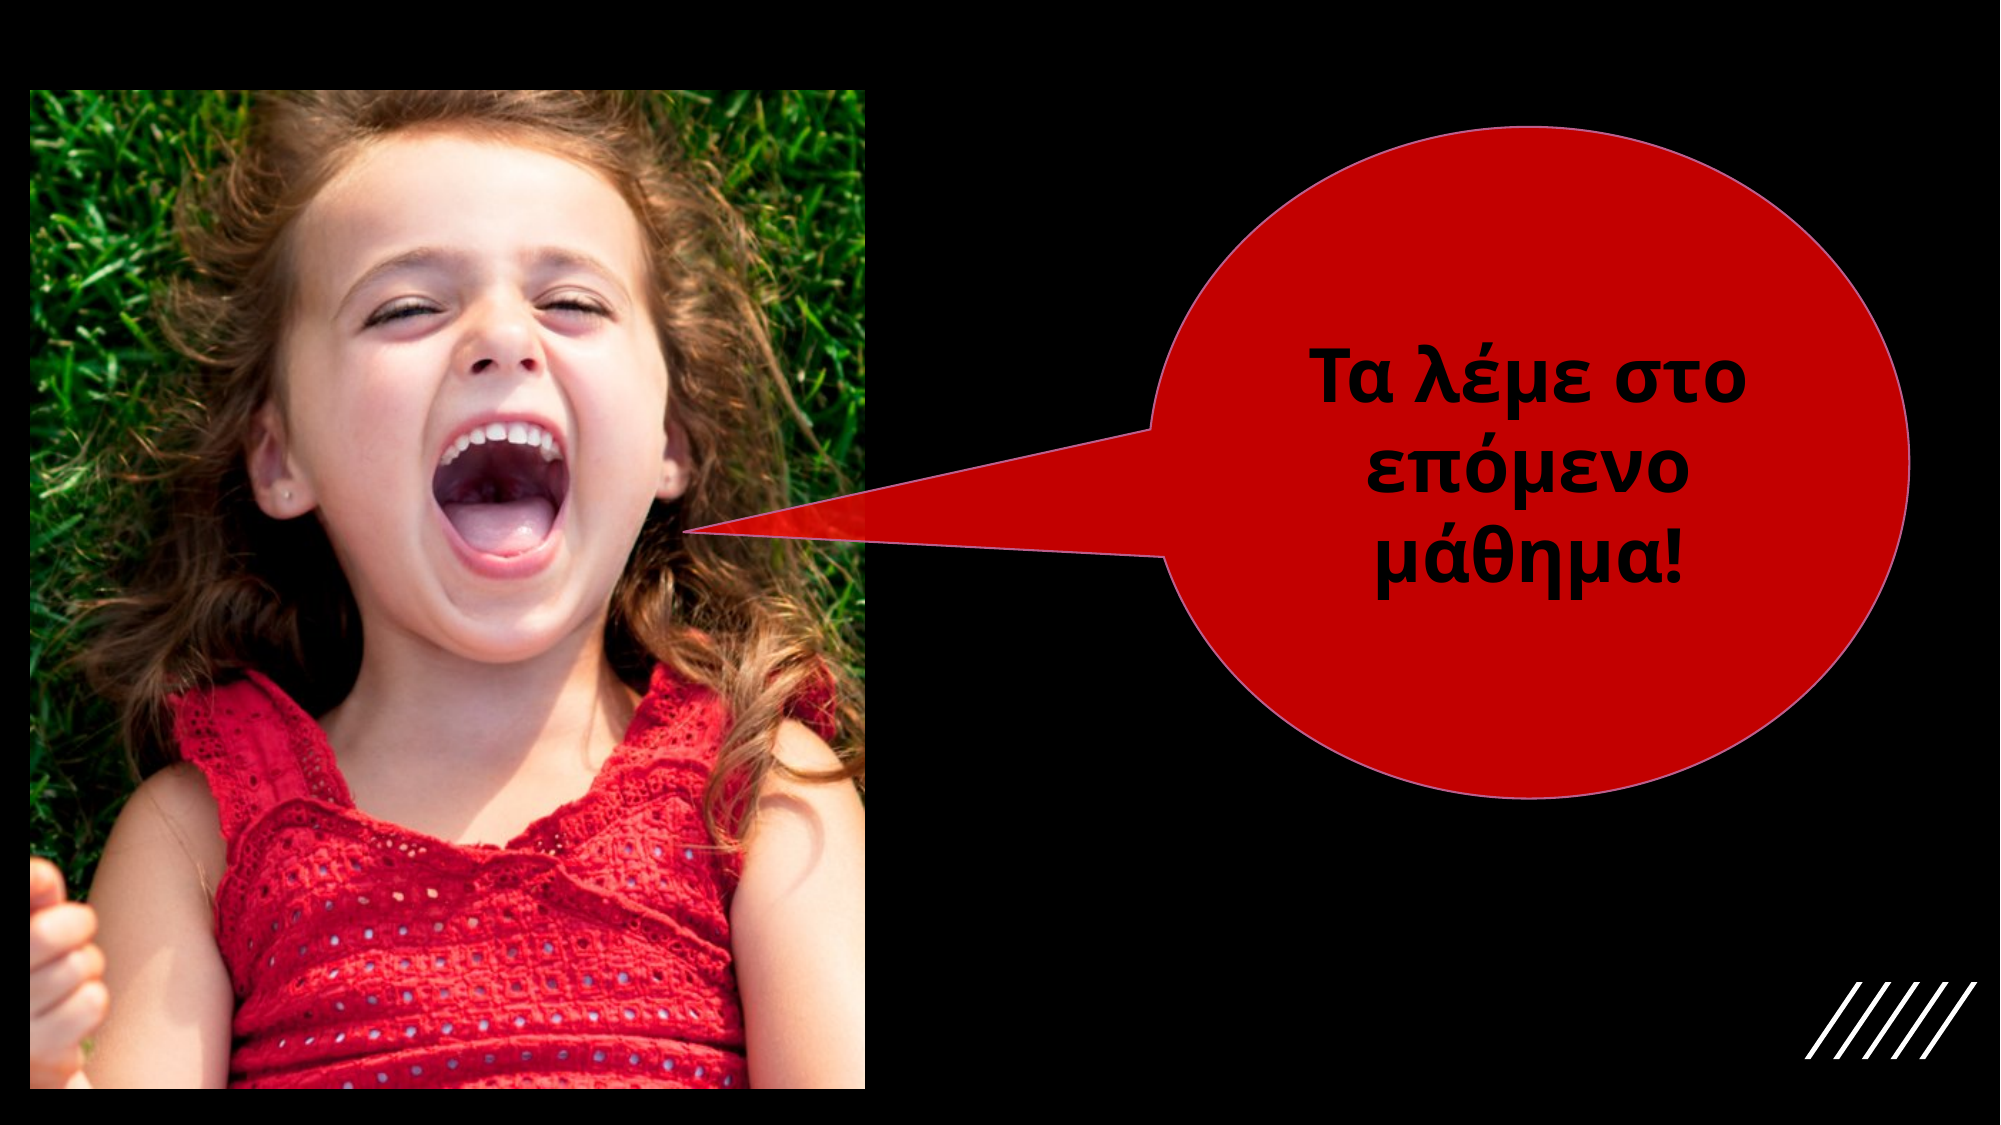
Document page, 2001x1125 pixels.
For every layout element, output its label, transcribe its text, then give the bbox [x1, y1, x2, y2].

picture [30, 90, 865, 1089]
text_box Τα λέμε στο επόμενο μάθημα! [865, 125, 1911, 800]
